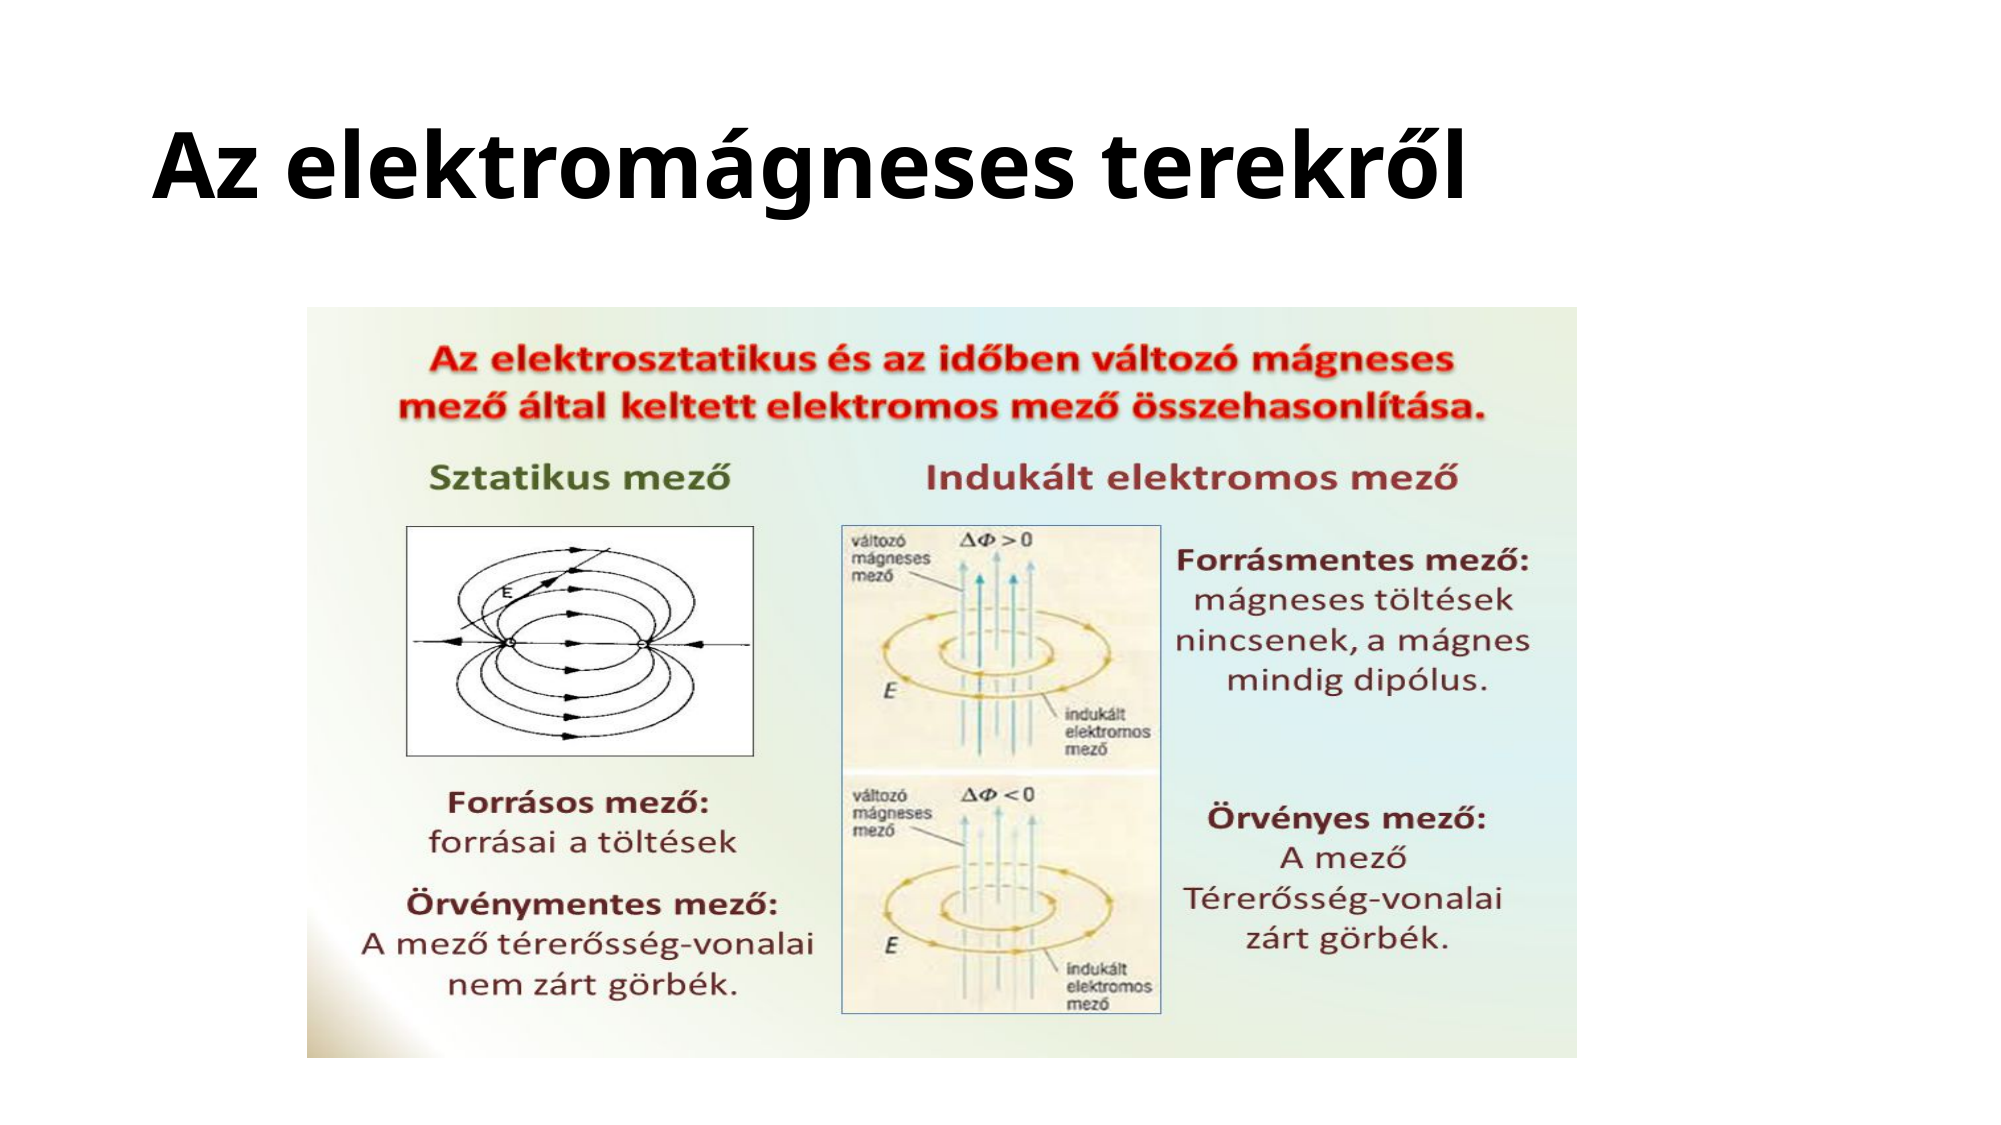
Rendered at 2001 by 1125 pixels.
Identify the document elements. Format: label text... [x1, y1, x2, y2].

title Az elektromágneses terekről [137, 59, 1863, 278]
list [307, 307, 1577, 1058]
